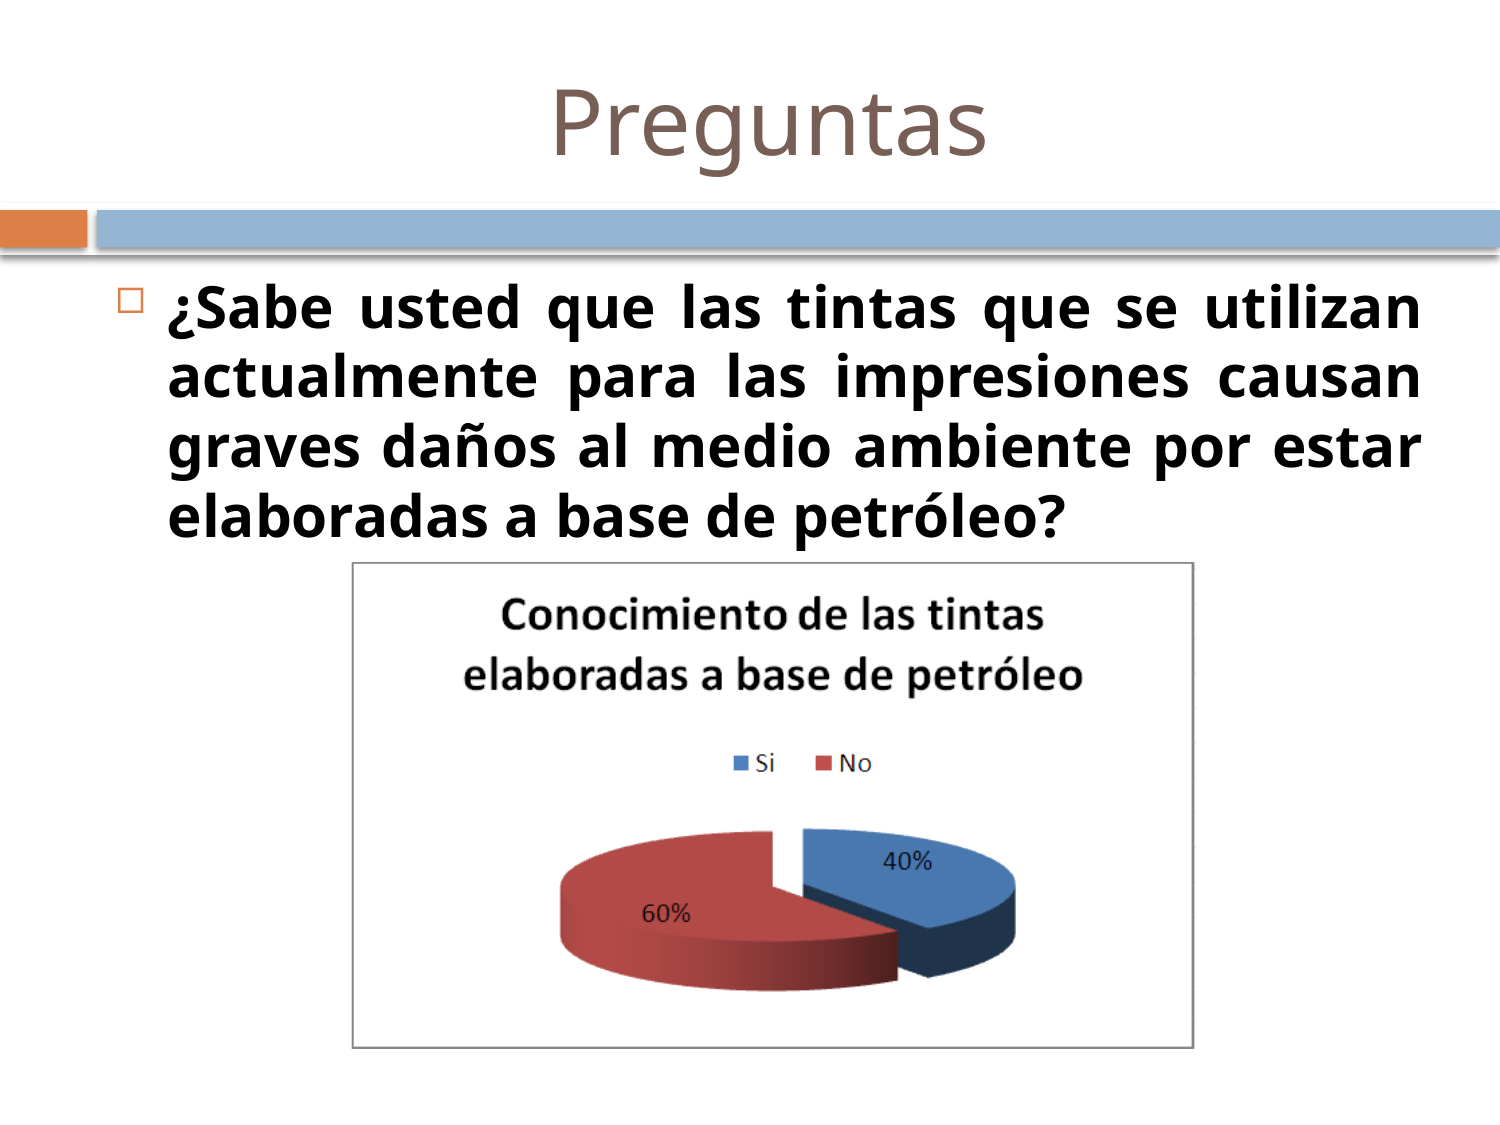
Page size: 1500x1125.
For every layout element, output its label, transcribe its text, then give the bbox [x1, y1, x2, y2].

title Preguntas [100, 37, 1438, 200]
list ¿Sabe usted que las tintas que se utilizan actualmente para las impresiones causan graves daños al medio ambiente por estar elaboradas a base de petróleo? [100, 262, 1438, 1000]
picture [351, 562, 1196, 1049]
